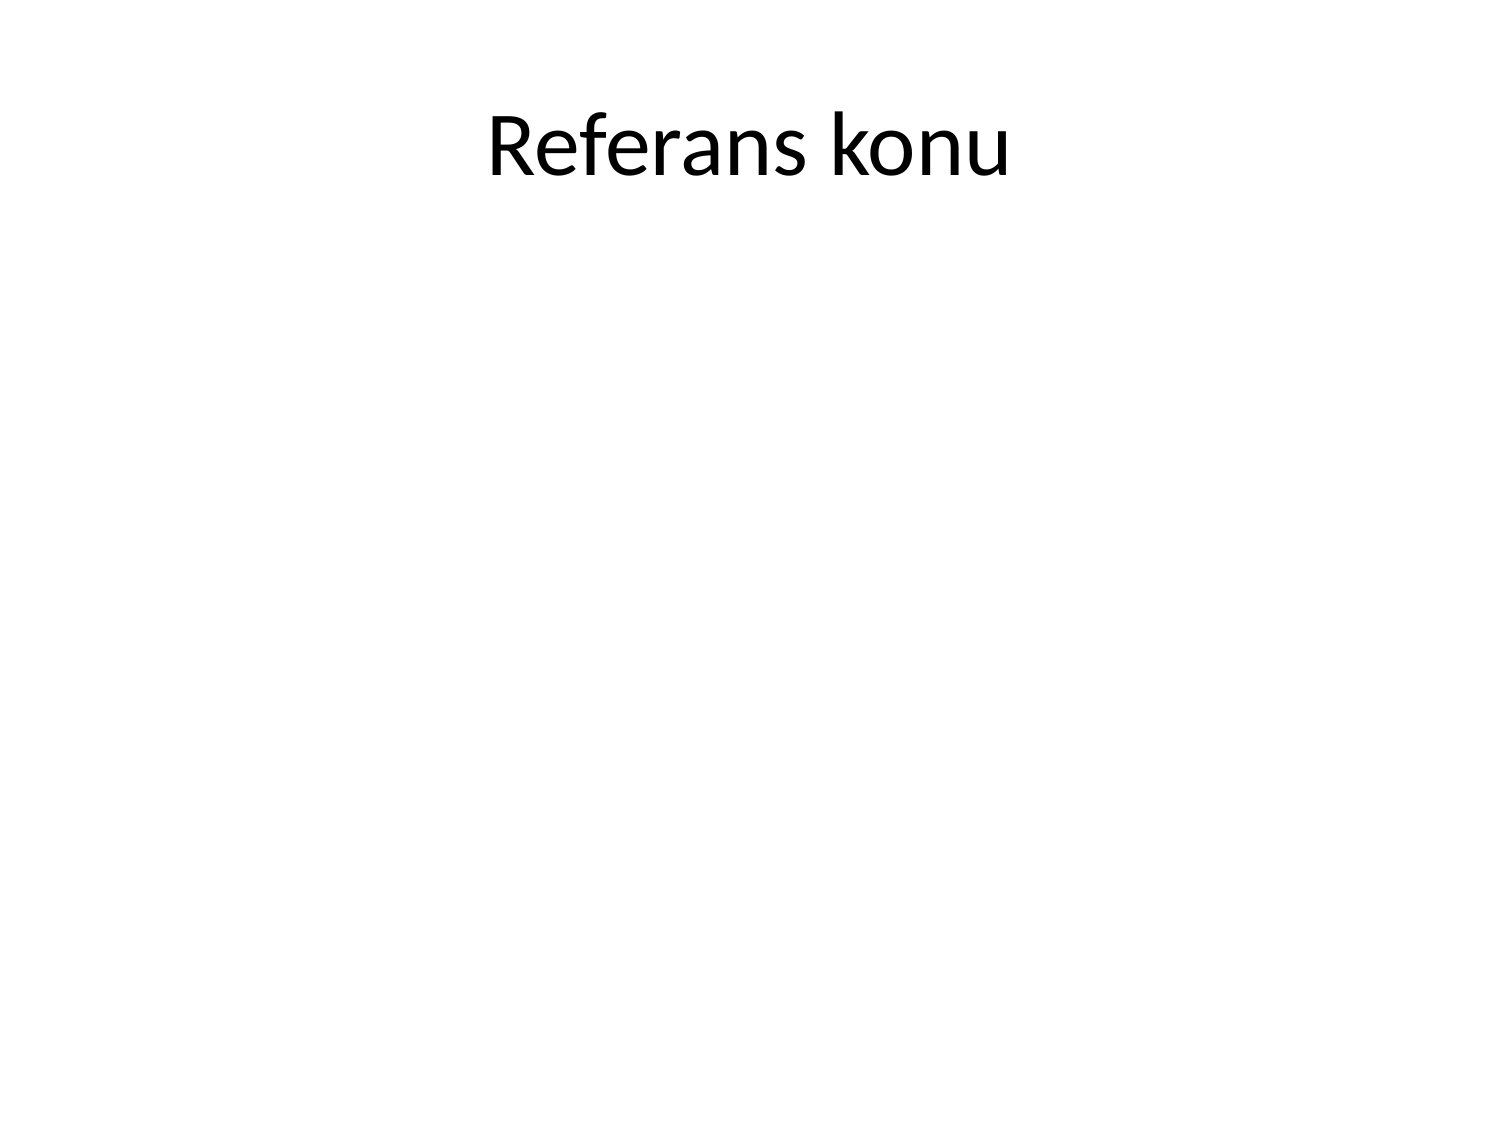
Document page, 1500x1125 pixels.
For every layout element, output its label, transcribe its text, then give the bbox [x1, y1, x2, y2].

title Referans konu [75, 45, 1425, 233]
